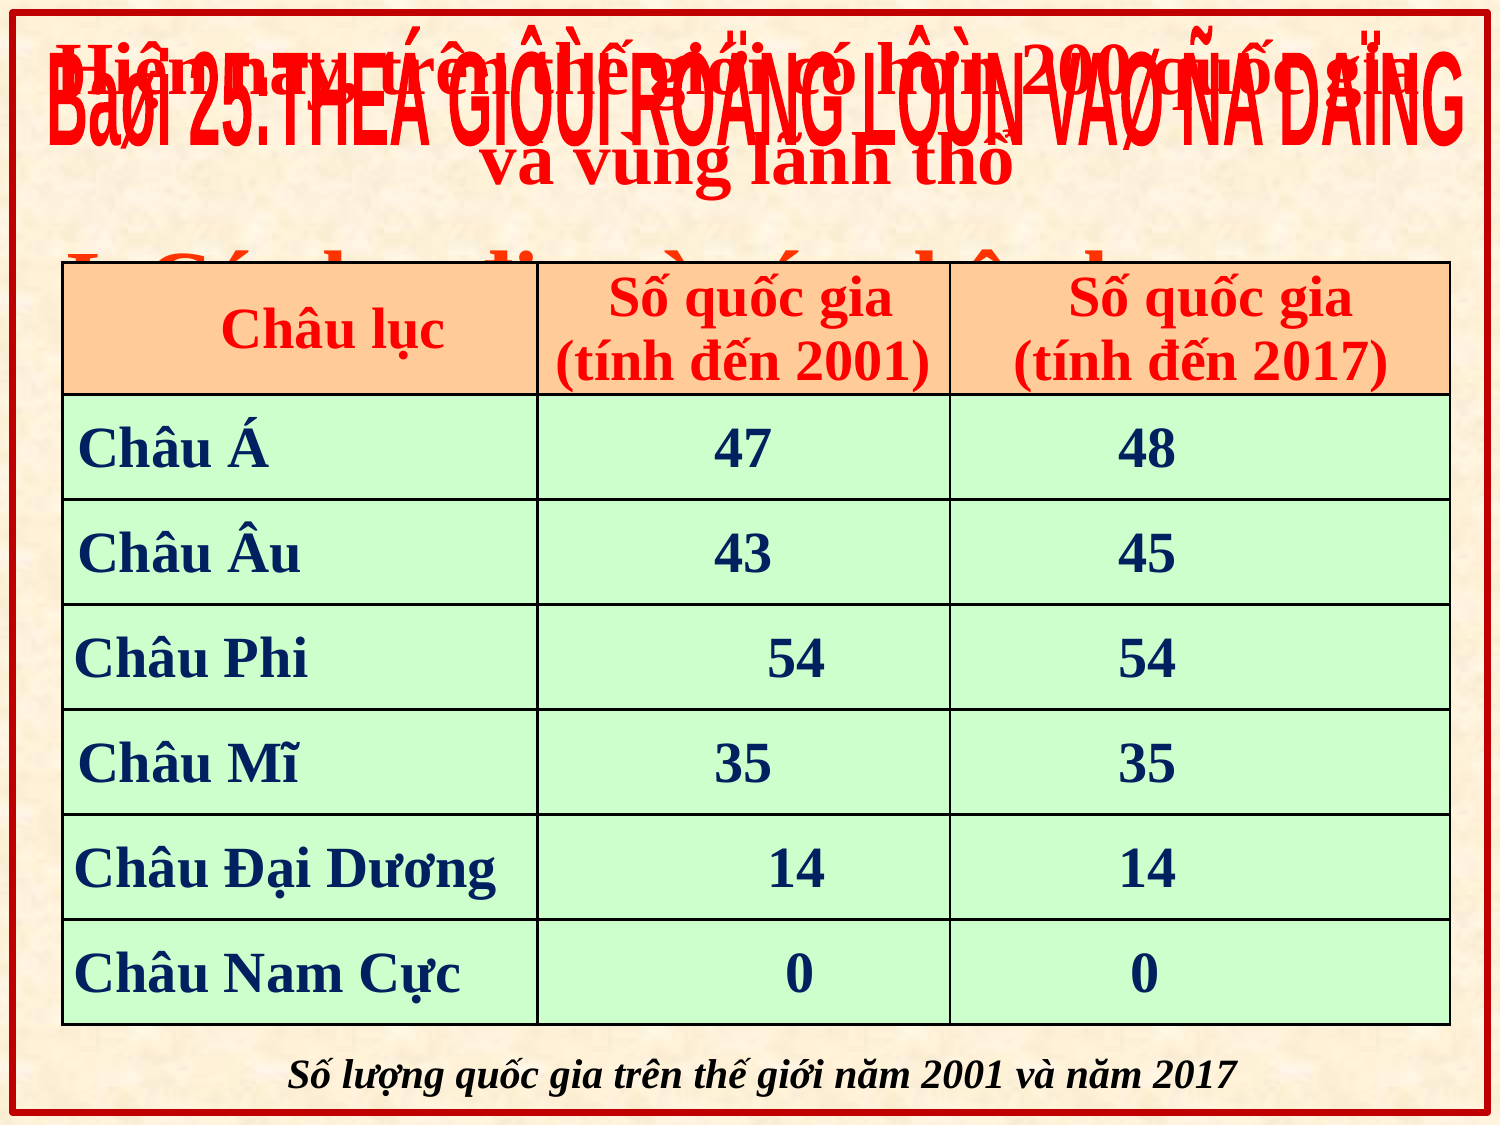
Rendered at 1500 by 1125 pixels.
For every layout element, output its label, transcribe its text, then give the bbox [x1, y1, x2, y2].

table_cell 14 [539, 816, 949, 918]
table_cell 47 [539, 396, 949, 498]
text_box Hiện nay, trên thế giới có hơn 200 quốc gia và vùng lãnh thổ [40, 12, 1455, 208]
table_header Số quốc gia (tính đến 2001) [539, 264, 949, 393]
table_cell Châu Đại Dương [64, 816, 536, 918]
table_cell 45 [951, 501, 1449, 603]
picture [0, 0, 1500, 1125]
table_cell 0 [951, 921, 1449, 1023]
table_cell 54 [539, 606, 949, 708]
table_header Châu lục [64, 264, 536, 393]
table_cell Châu Nam Cực [64, 921, 536, 1023]
table_cell 35 [539, 711, 949, 813]
table_cell Châu Phi [64, 606, 536, 708]
table_cell Châu Âu [64, 501, 536, 603]
table_cell 48 [951, 396, 1449, 498]
text_box Số lượng quốc gia trên thế giới năm 2001 và năm 2017 [124, 1039, 1400, 1105]
table_cell 0 [539, 921, 949, 1023]
table_cell 43 [539, 501, 949, 603]
table_cell 35 [951, 711, 1449, 813]
table_cell Châu Á [64, 396, 536, 498]
table_header Số quốc gia (tính đến 2017) [951, 264, 1449, 393]
table_cell 14 [951, 816, 1449, 918]
table_cell 54 [951, 606, 1449, 708]
table_cell Châu Mĩ [64, 711, 536, 813]
text_box [10, 10, 1490, 1115]
